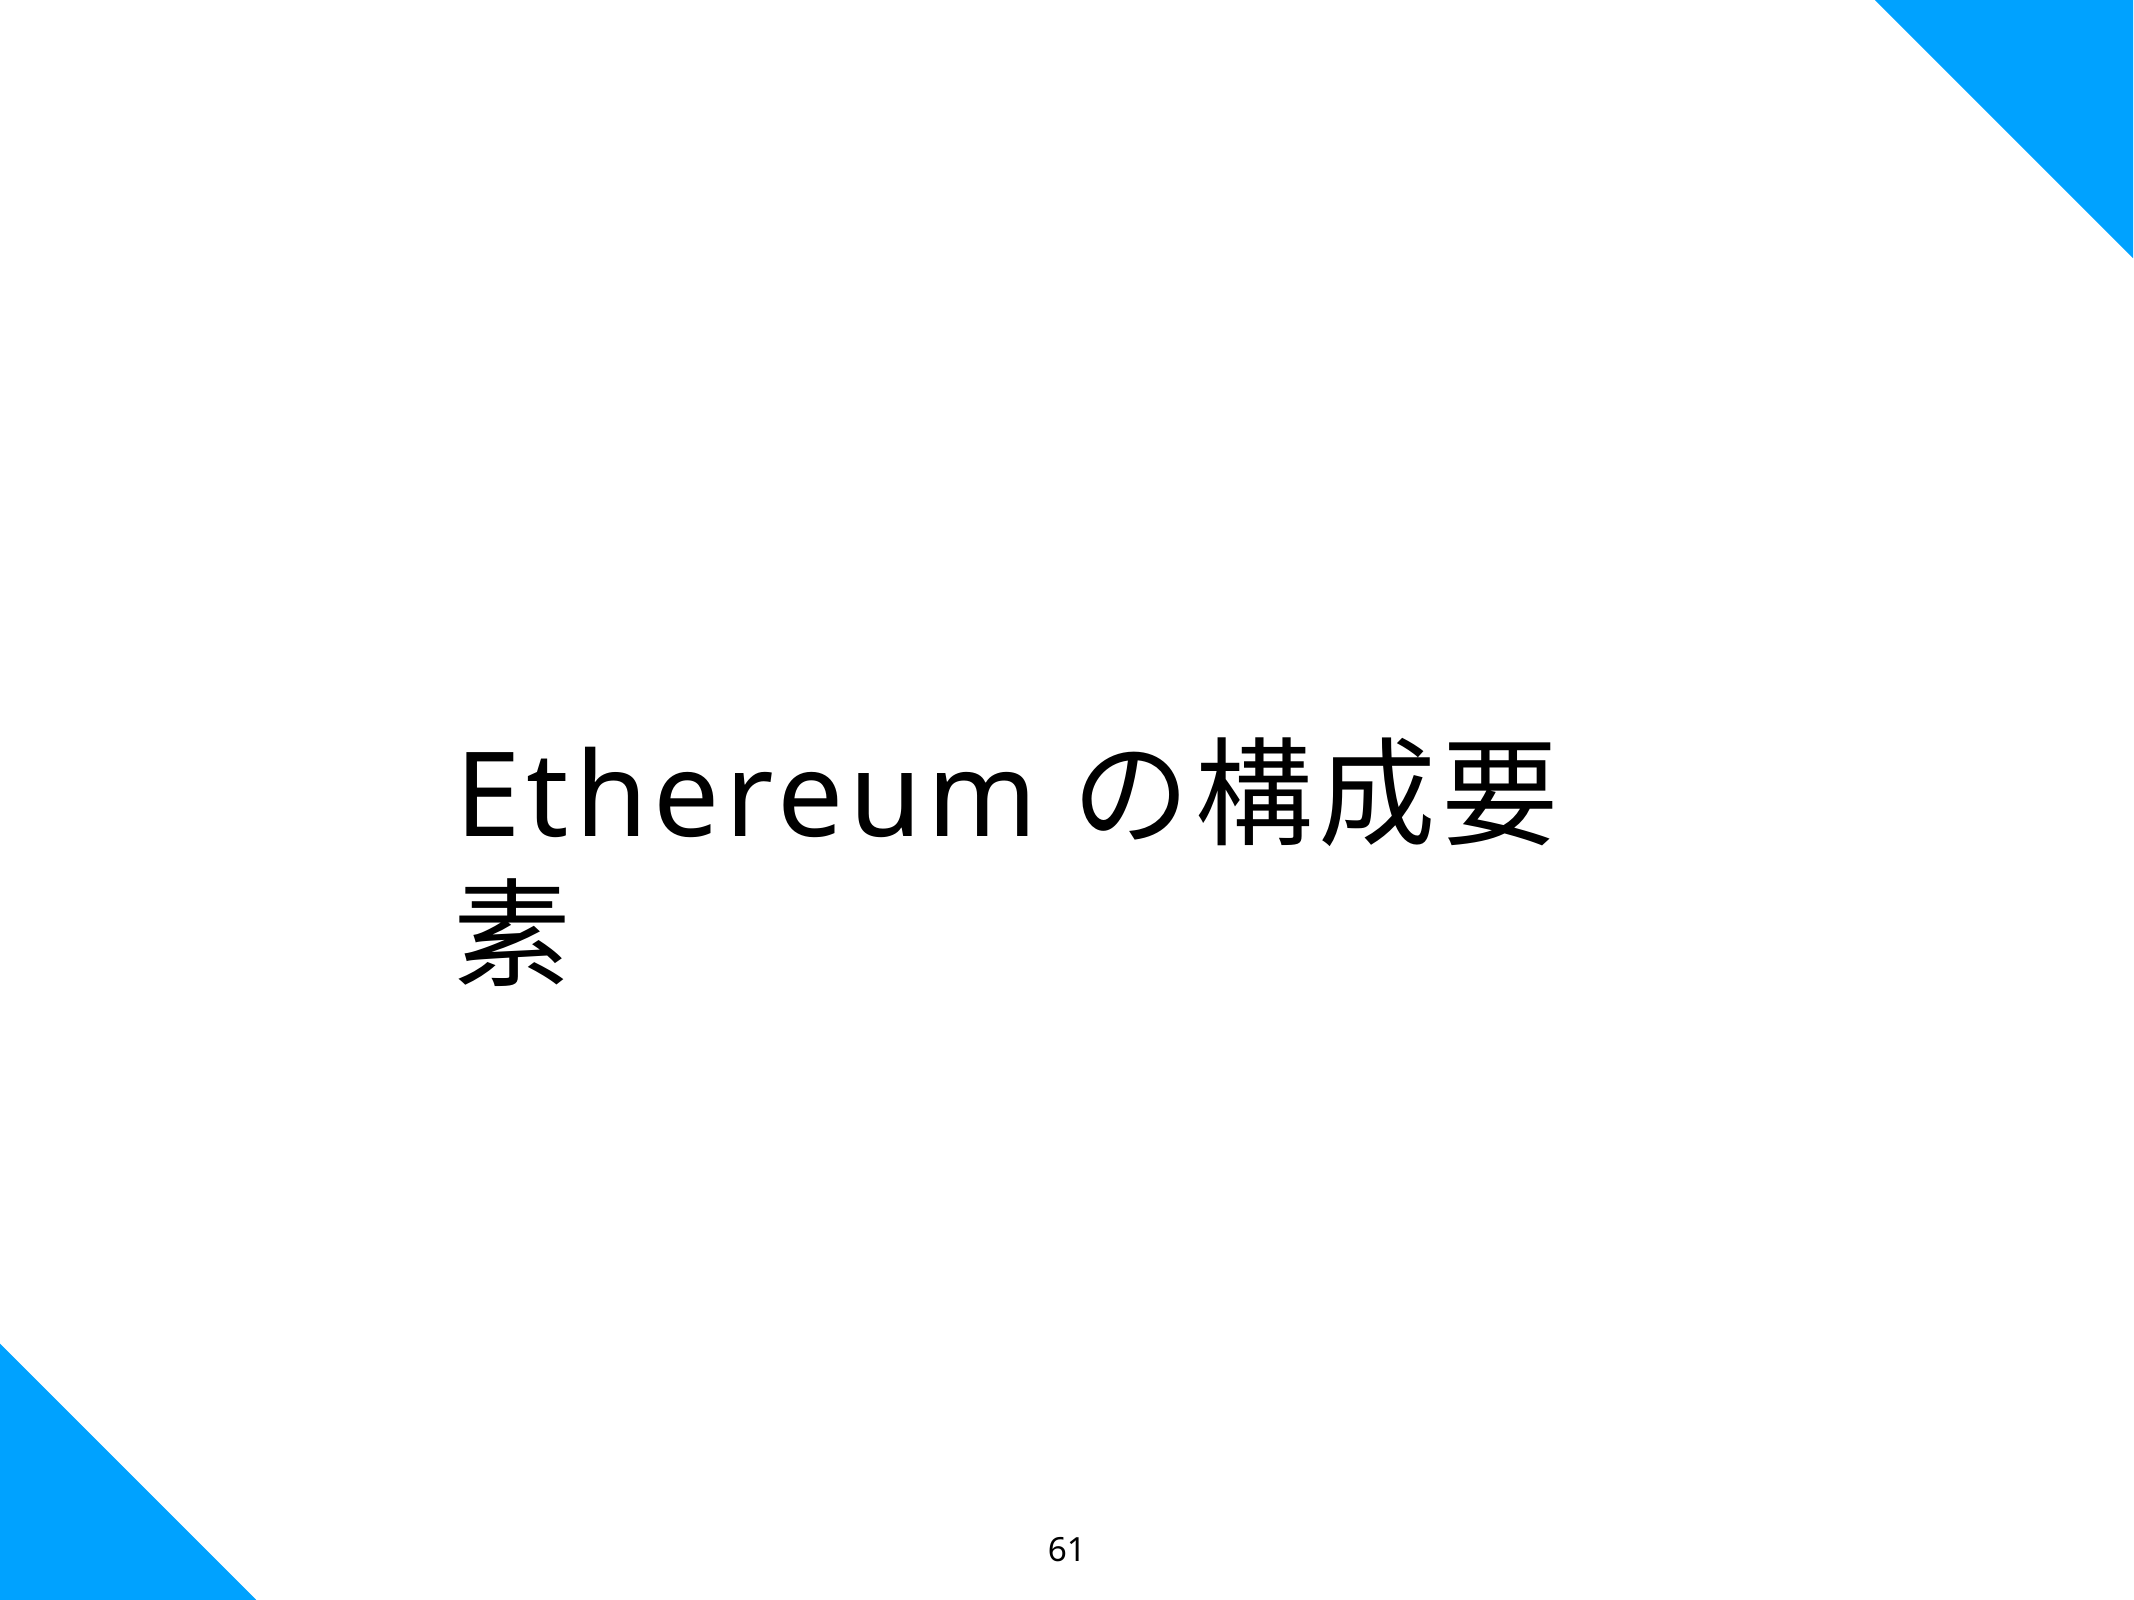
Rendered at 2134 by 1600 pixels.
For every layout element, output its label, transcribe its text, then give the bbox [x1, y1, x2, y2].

title Ethereumの構成要素 [453, 718, 1680, 882]
slide_number 61 [1041, 1527, 1088, 1562]
